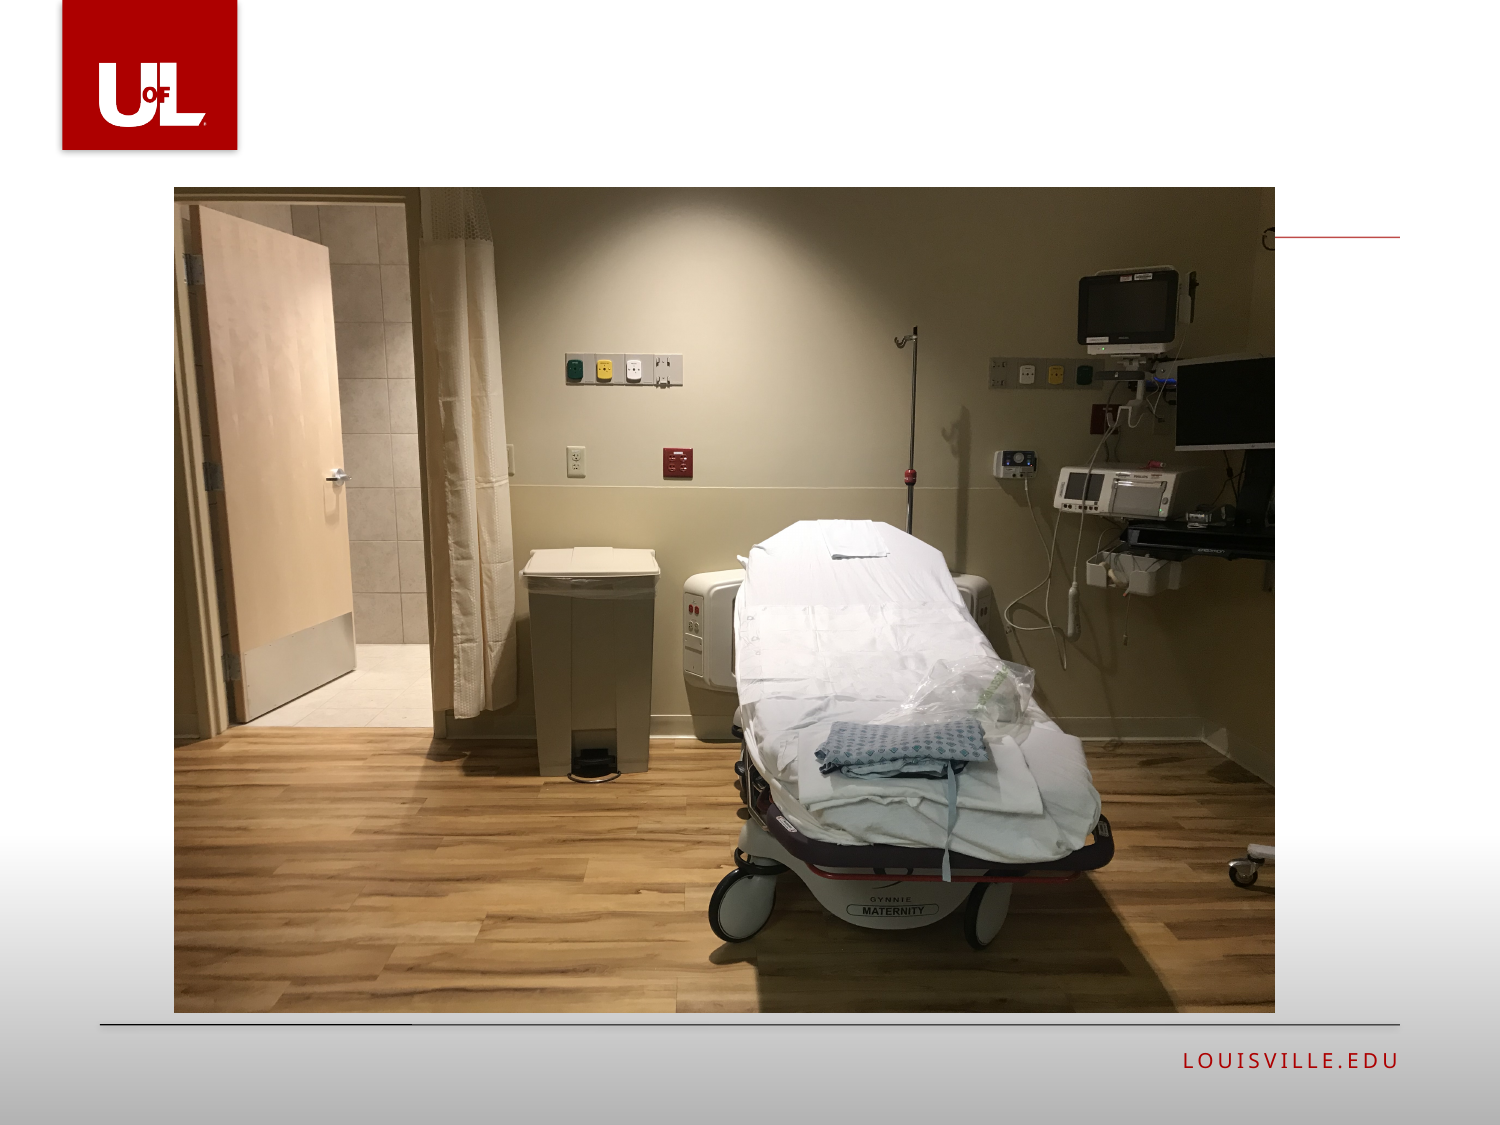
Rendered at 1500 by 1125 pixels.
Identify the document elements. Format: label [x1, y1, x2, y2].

picture [174, 187, 1276, 1013]
picture [99, 62, 207, 127]
